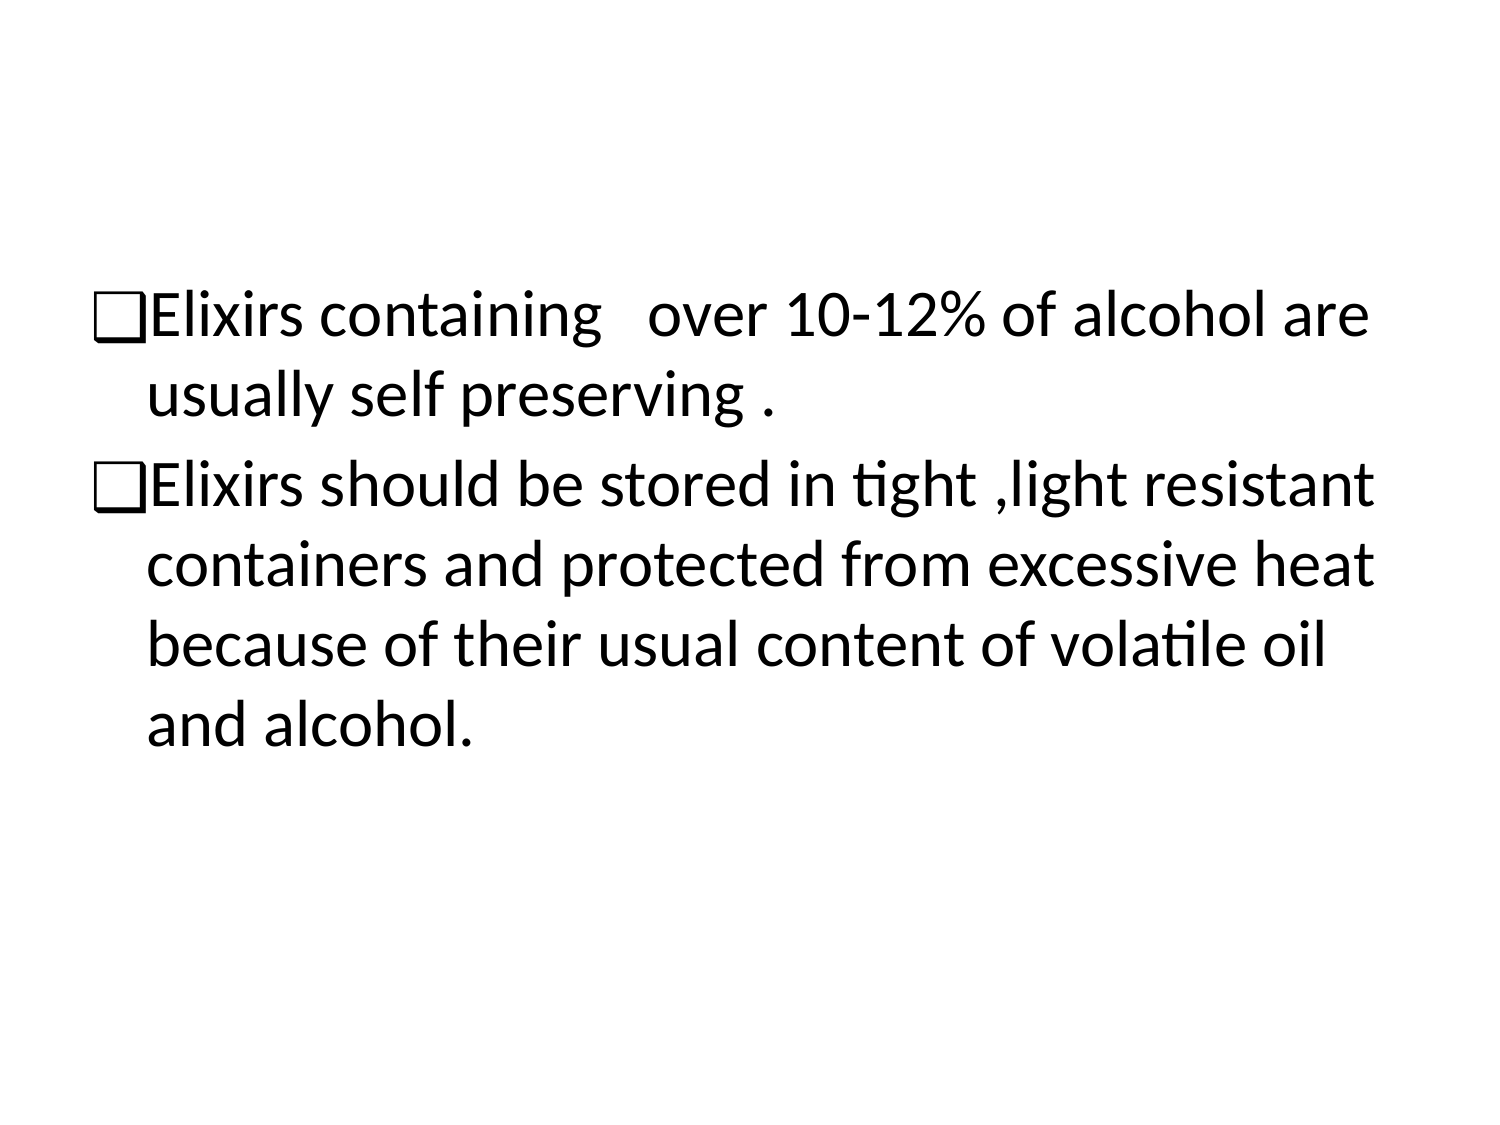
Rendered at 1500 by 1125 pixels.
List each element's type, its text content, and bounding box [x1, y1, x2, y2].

list Elixirs containing over 10-12% of alcohol are usually self preserving . Elixirs should be stored in tight ,light resistant containers and protected from excessive heat because of their usual content of volatile oil and alcohol. [75, 262, 1425, 1005]
